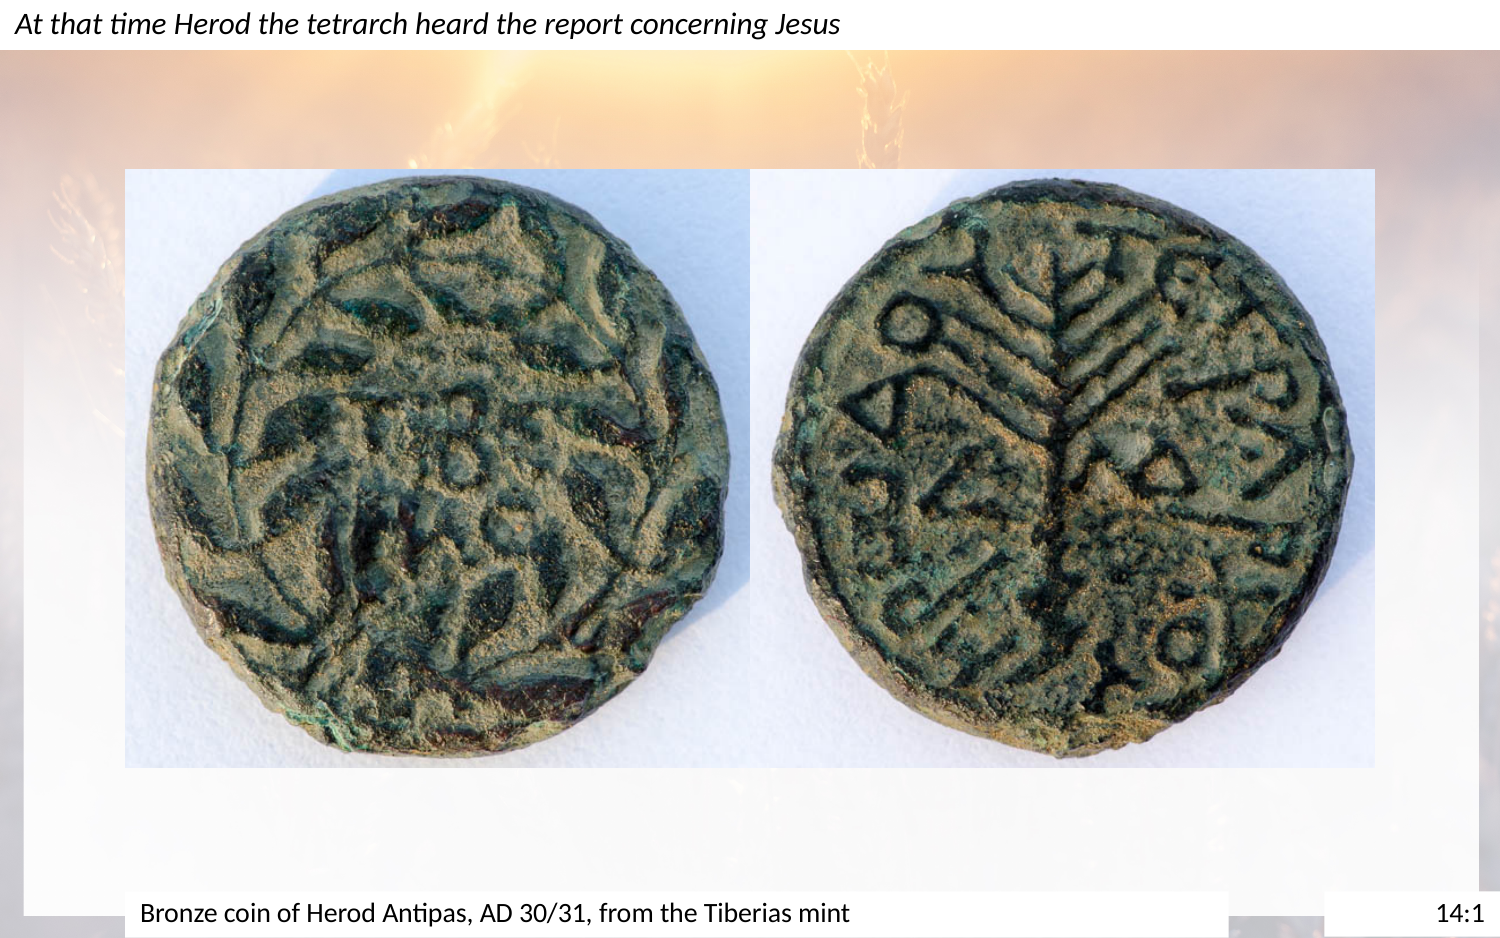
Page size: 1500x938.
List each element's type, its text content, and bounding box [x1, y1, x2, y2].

picture [0, 50, 1500, 938]
list 14:1 [1324, 891, 1500, 937]
list Bronze coin of Herod Antipas, AD 30/31, from the Tiberias mint [125, 891, 1229, 938]
title At that time Herod the tetrarch heard the report concerning Jesus [0, 0, 1500, 50]
